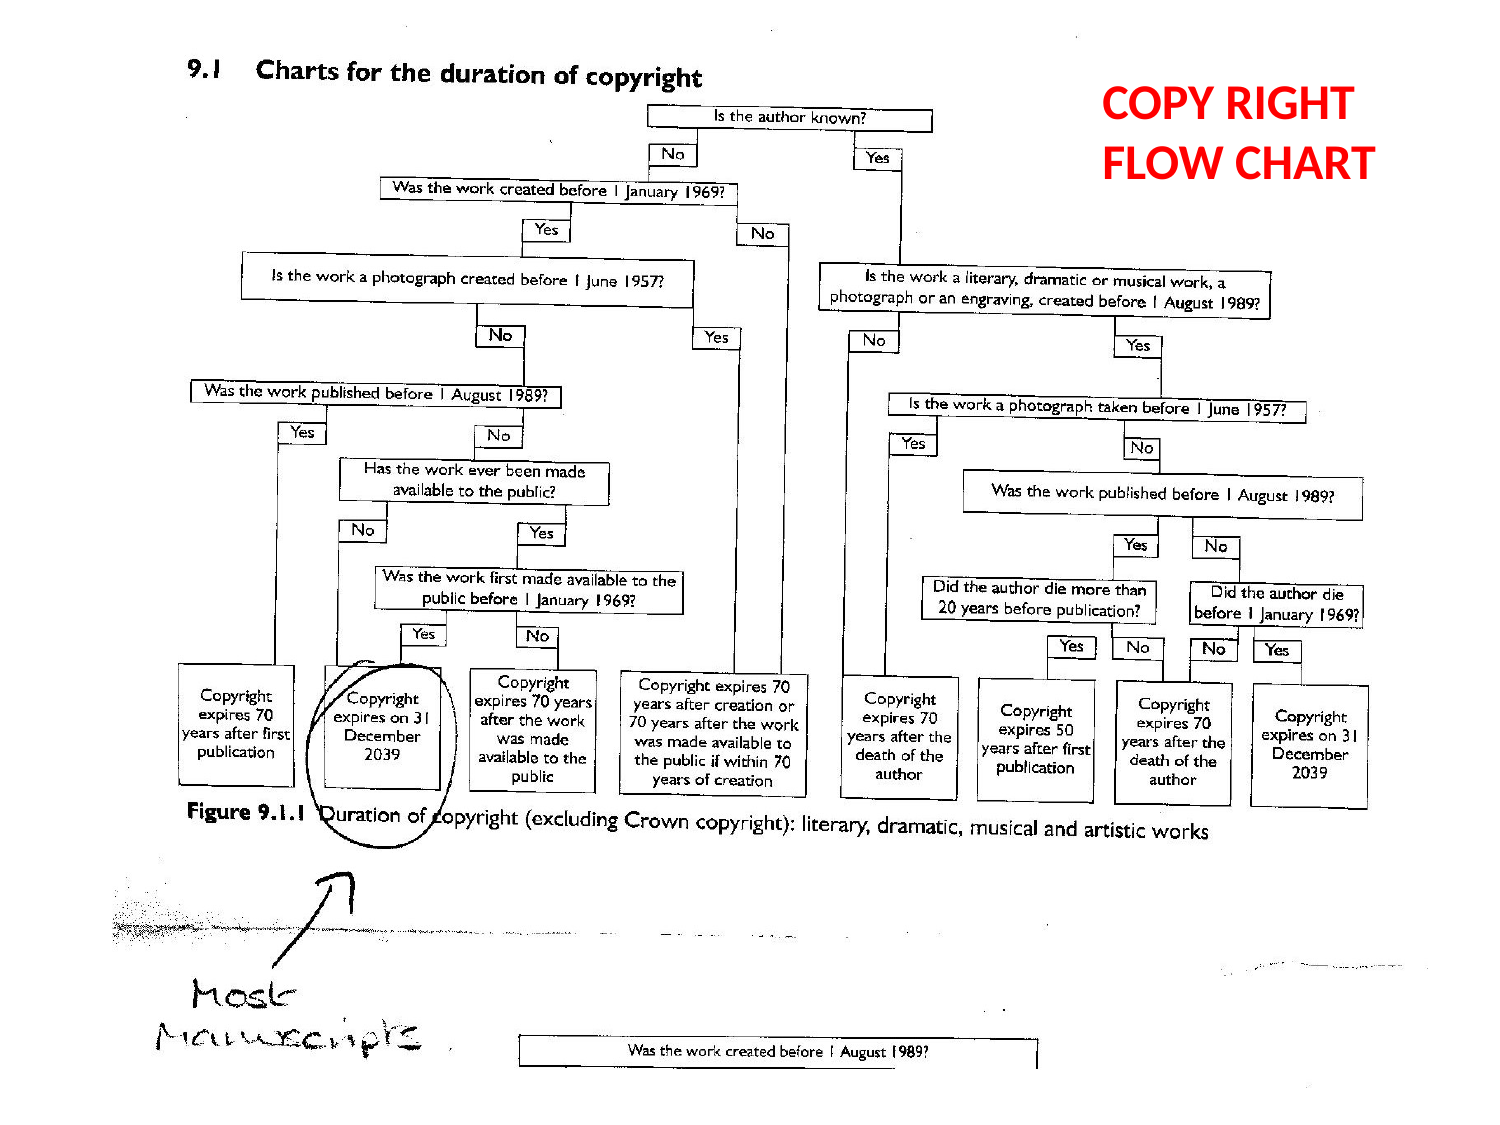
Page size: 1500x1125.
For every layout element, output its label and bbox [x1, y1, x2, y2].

picture [112, 24, 1428, 1088]
